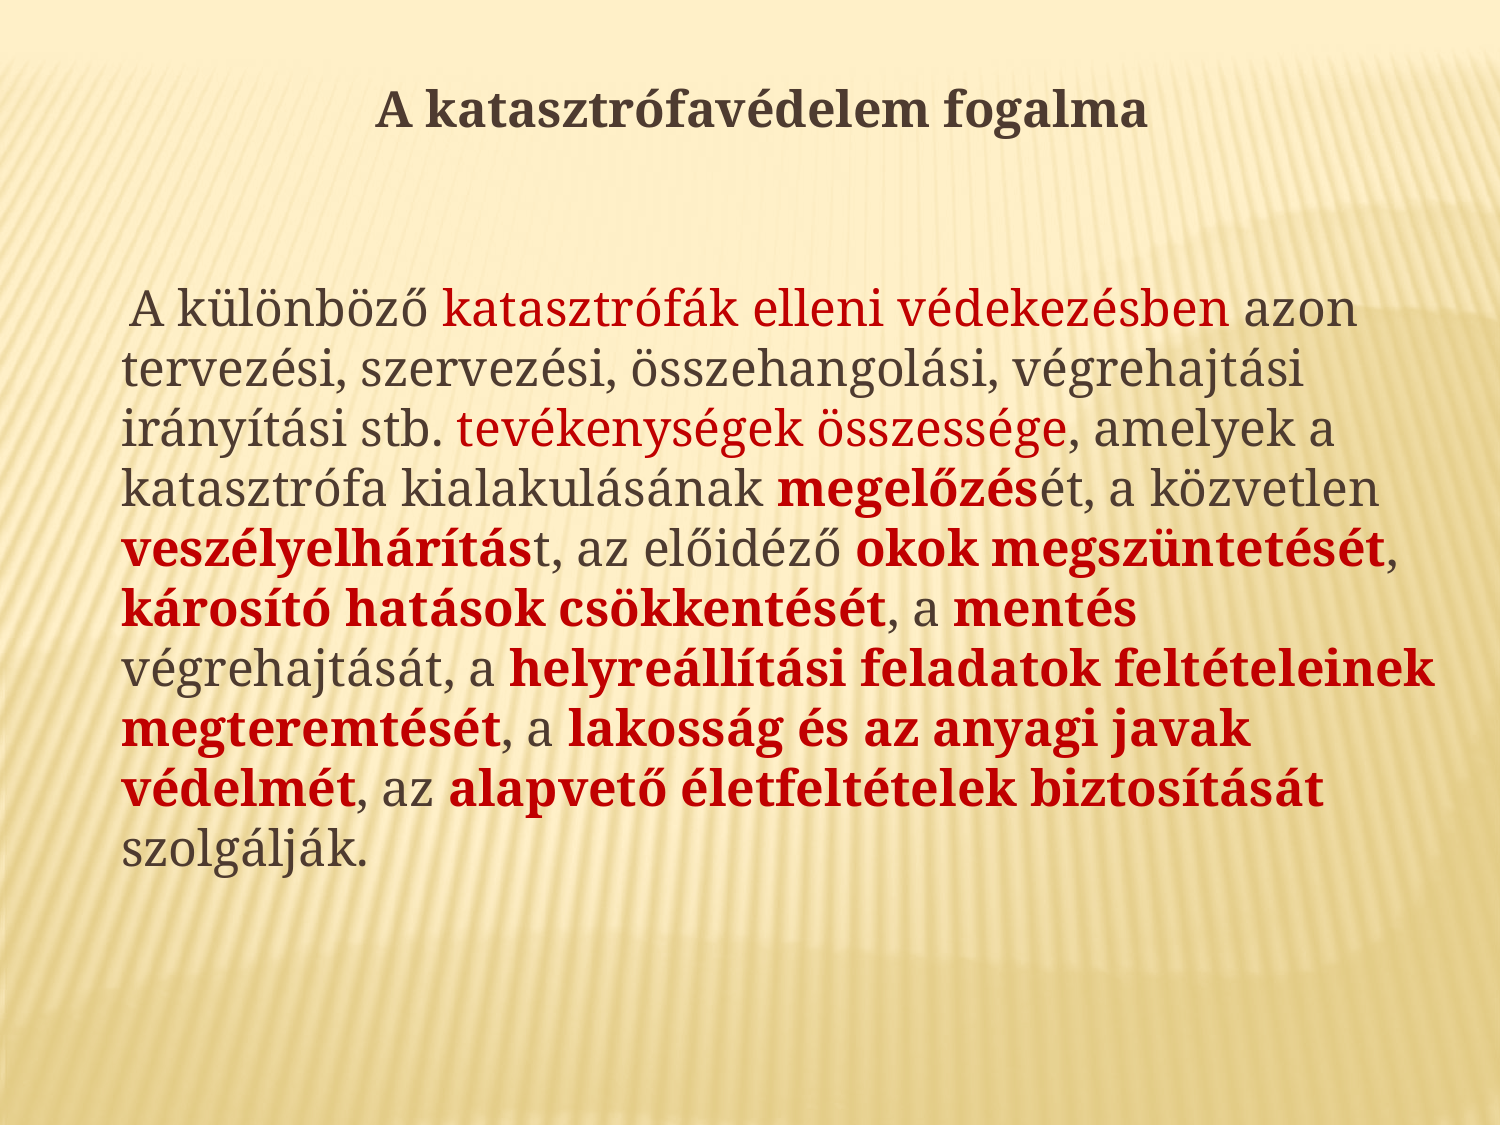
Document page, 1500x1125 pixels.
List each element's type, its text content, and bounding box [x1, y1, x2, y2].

list A katasztrófavédelem fogalma A különböző katasztrófák elleni védekezésben azon tervezési, szervezési, összehangolási, végrehajtási irányítási stb. tevékenységek összessége, amelyek a katasztrófa kialakulásának megelőzését, a közvetlen veszélyelhárítást, az előidéző okok megszüntetését, károsító hatások csökkentését, a mentés végrehajtását, a helyreállítási feladatok feltételeinek megteremtését, a lakosság és az anyagi javak védelmét, az alapvető életfeltételek biztosítását szolgálják. [50, 70, 1475, 1069]
